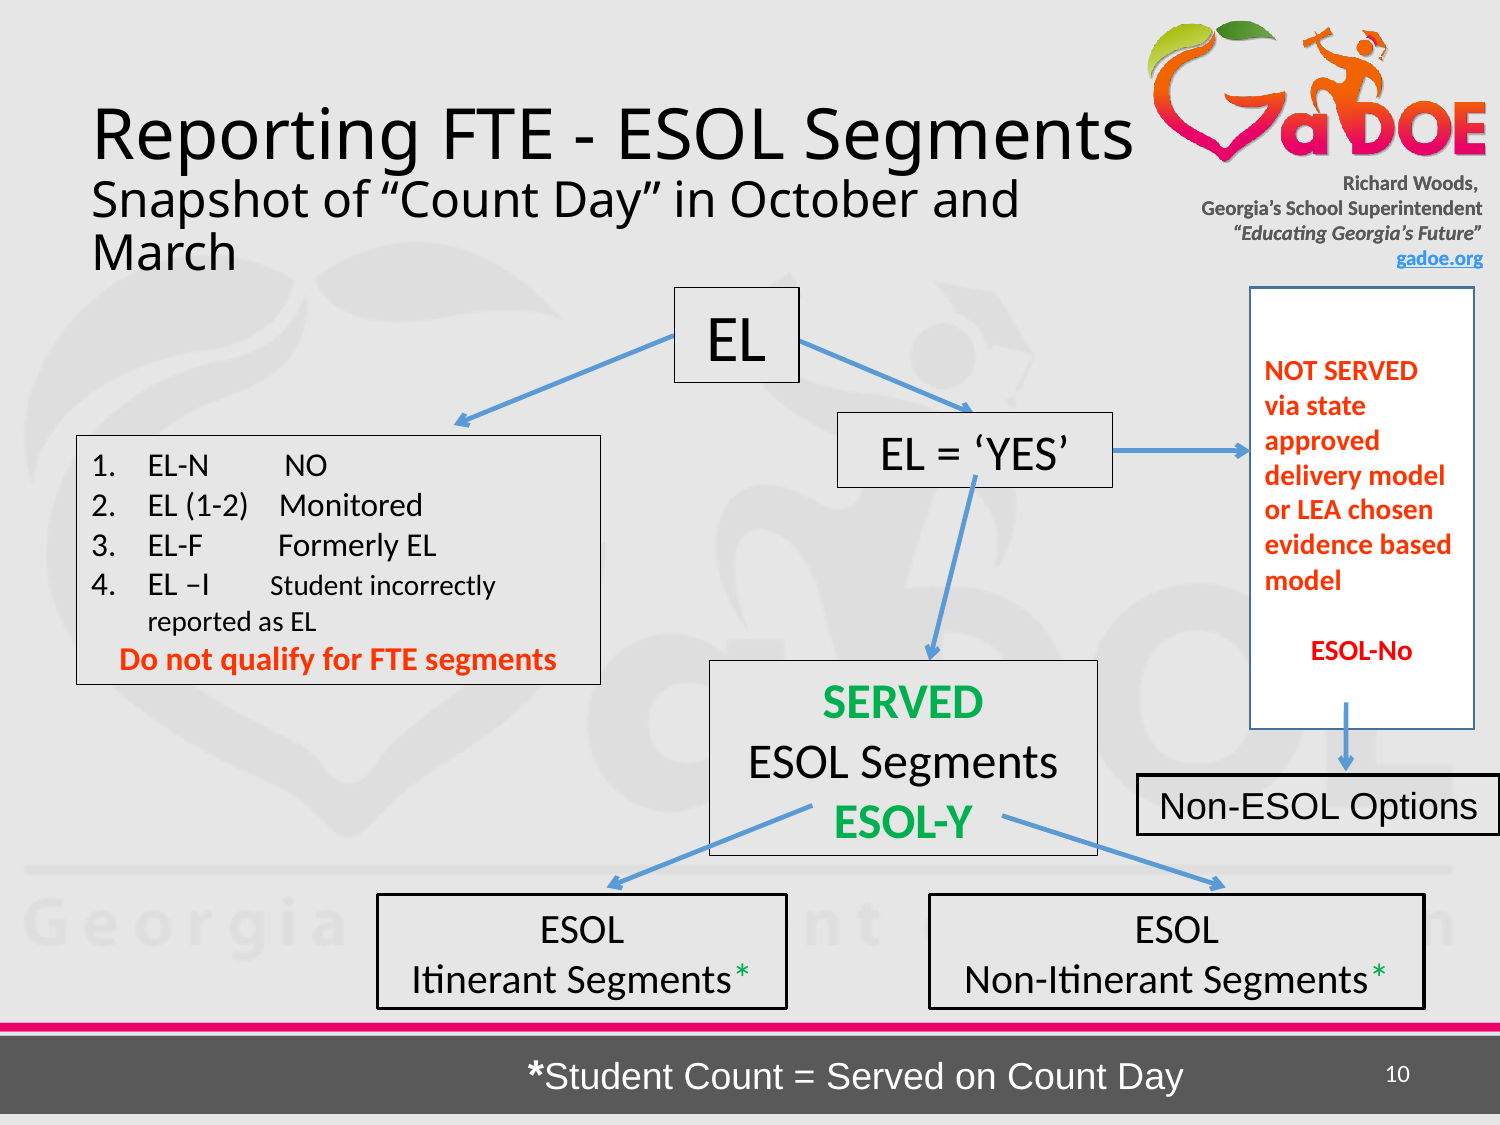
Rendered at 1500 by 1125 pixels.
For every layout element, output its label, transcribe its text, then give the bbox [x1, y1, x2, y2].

text_box Non-ESOL Options [1137, 775, 1500, 835]
title Reporting FTE - ESOL Segments Snapshot of “Count Day” in October and March [76, 54, 1159, 325]
picture [1135, 8, 1499, 164]
text_box *Student Count = Served on Count Day [513, 1040, 1203, 1105]
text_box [453, 335, 675, 425]
picture [800, 235, 1473, 449]
text_box NOT SERVED via state approved delivery model or LEA chosen evidence based model ESOL-No [1249, 286, 1475, 730]
text_box ESOL Itinerant Segments* [377, 894, 787, 1009]
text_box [786, 335, 975, 415]
picture [976, 453, 1473, 815]
text_box SERVED ESOL Segments ESOL-Y [709, 660, 1098, 856]
text_box EL-N NO EL (1-2) Monitored EL-F Formerly EL EL –I Student incorrectly reported as EL Do not qualify for FTE segments [76, 435, 601, 685]
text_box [1002, 815, 1226, 888]
text_box EL [674, 287, 800, 383]
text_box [929, 474, 976, 661]
picture [19, 235, 1473, 980]
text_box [606, 805, 813, 888]
slide_number 10 [1325, 1042, 1425, 1103]
text_box ESOL Non-Itinerant Segments* [929, 894, 1425, 1009]
text_box EL = ‘YES’ [837, 412, 1113, 488]
